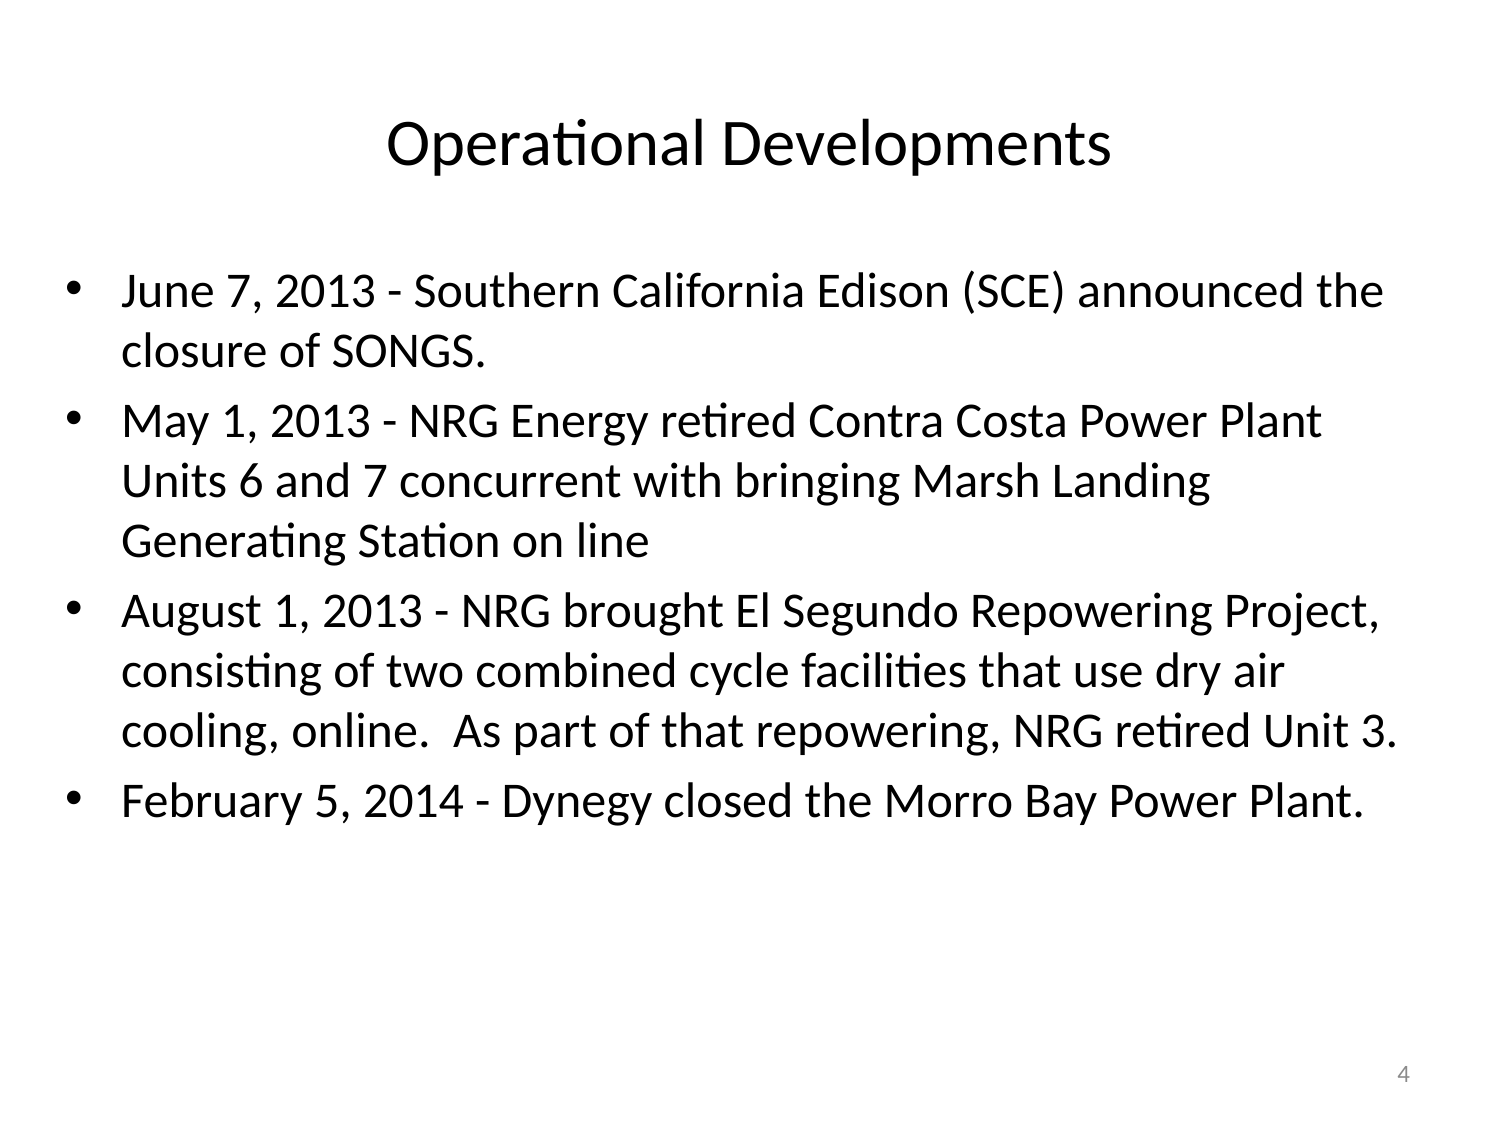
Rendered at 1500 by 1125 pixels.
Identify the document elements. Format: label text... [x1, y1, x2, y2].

slide_number 4 [1074, 1042, 1425, 1103]
list June 7, 2013 - Southern California Edison (SCE) announced the closure of SONGS. May 1, 2013 - NRG Energy retired Contra Costa Power Plant Units 6 and 7 concurrent with bringing Marsh Landing Generating Station on line August 1, 2013 - NRG brought El Segundo Repowering Project, consisting of two combined cycle facilities that use dry air cooling, online. As part of that repowering, NRG retired Unit 3. February 5, 2014 - Dynegy closed the Morro Bay Power Plant. [49, 249, 1426, 993]
title Operational Developments [74, 44, 1426, 233]
